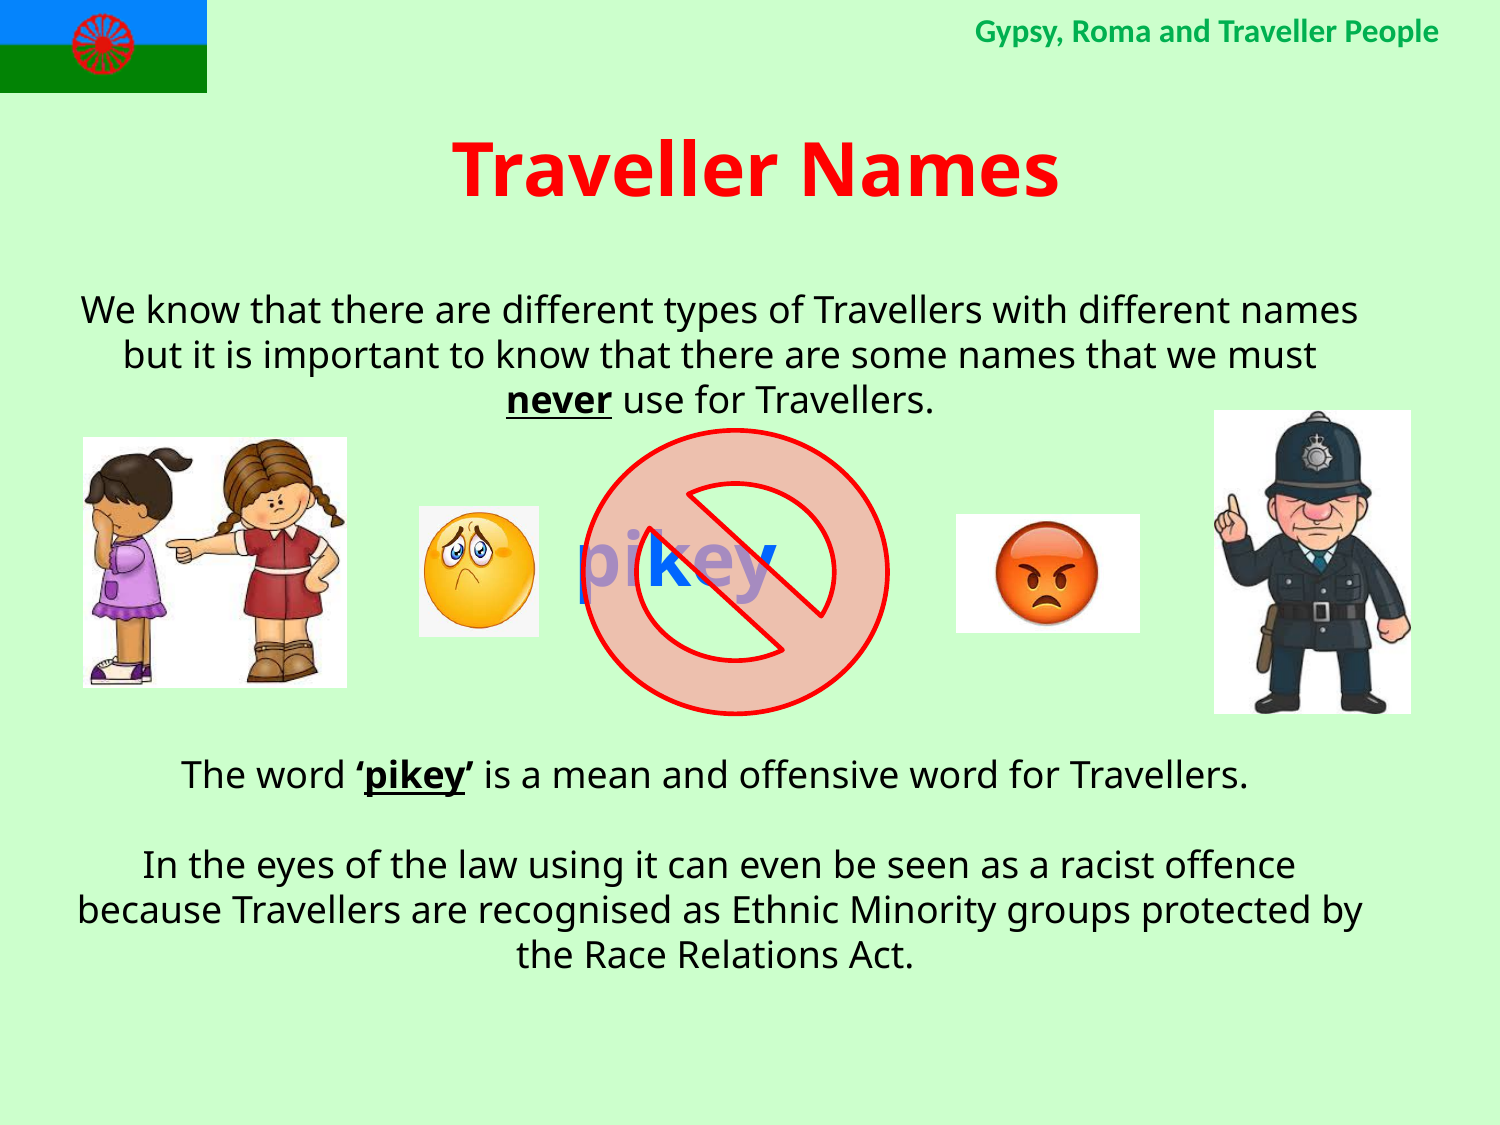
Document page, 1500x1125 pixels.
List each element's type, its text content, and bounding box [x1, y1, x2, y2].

text_box [581, 428, 890, 716]
subtitle Traveller Names [182, 113, 1330, 244]
picture [956, 514, 1141, 634]
picture [1214, 409, 1411, 714]
picture [83, 437, 347, 688]
text_box Gypsy, Roma and Traveller People [915, 0, 1500, 60]
picture [418, 505, 539, 637]
text_box We know that there are different types of Travellers with different names but it is important to know that there are some names that we must never use for Travellers. pikey The word ‘pikey’ is a mean and offensive word for Travellers. In the eyes of the law using it can even be seen as a racist offence because Travellers are recognised as Ethnic Minority groups protected by the Race Relations Act. [53, 278, 1388, 1079]
picture [0, 0, 207, 93]
